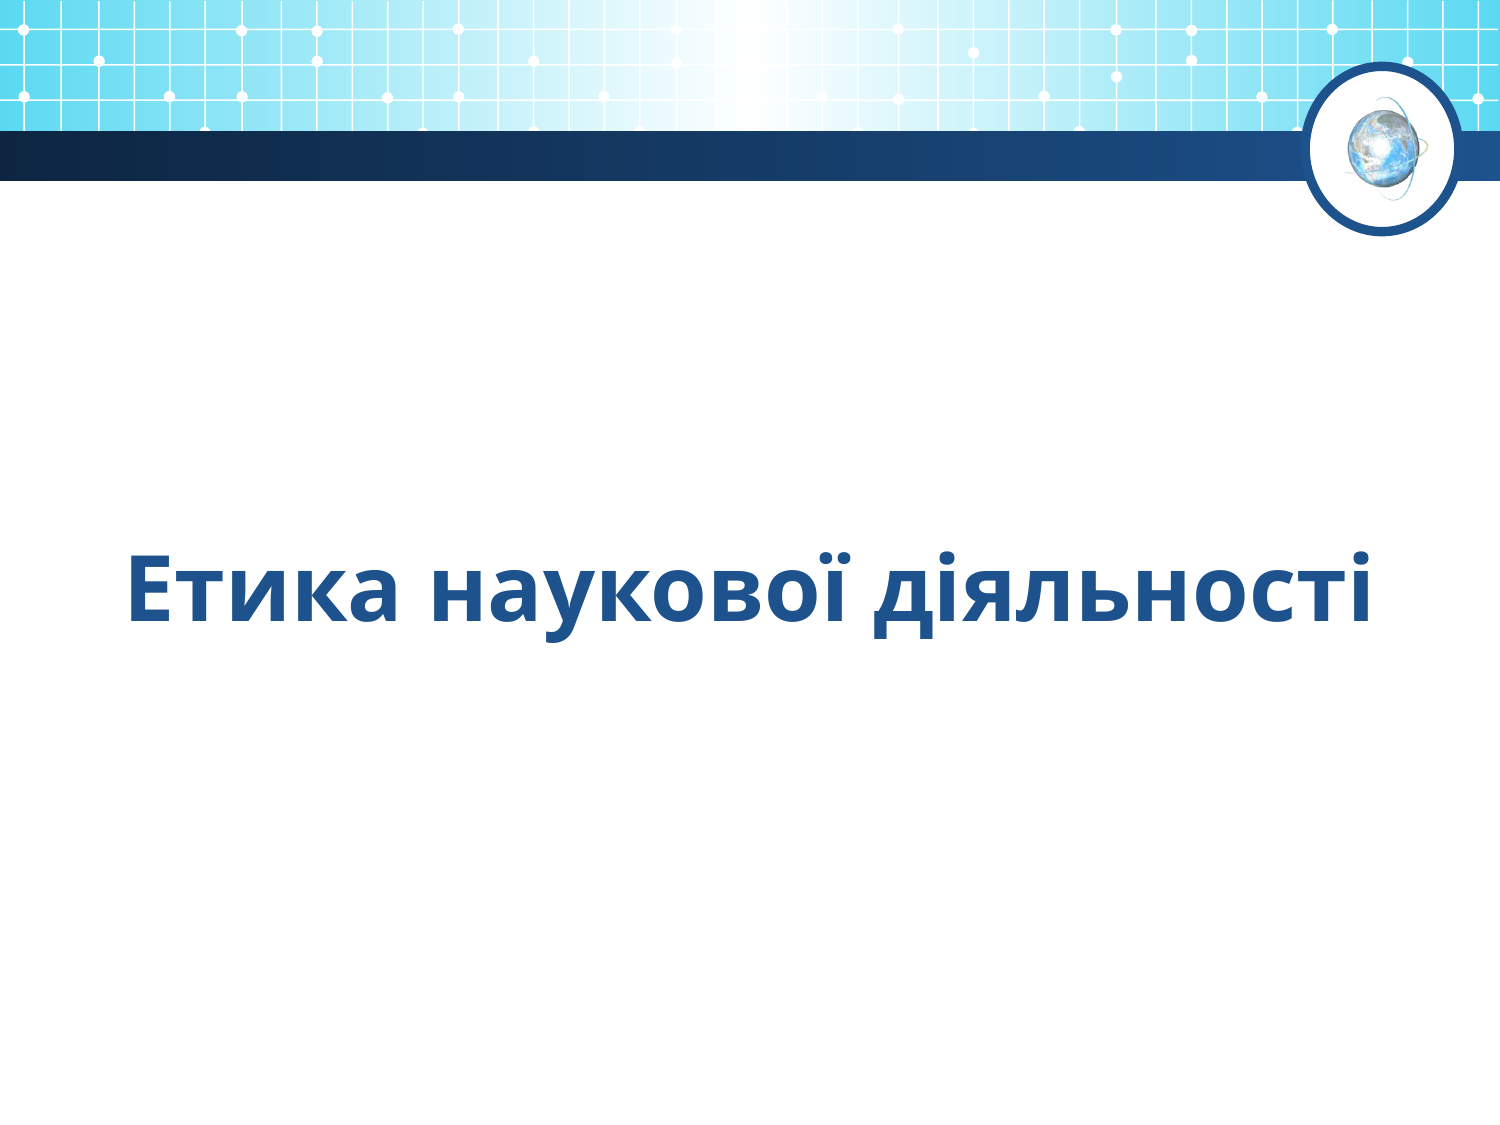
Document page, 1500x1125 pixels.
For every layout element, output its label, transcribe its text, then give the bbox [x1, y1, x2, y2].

picture [1314, 72, 1450, 125]
title Етика наукової діяльності [0, 125, 1500, 934]
